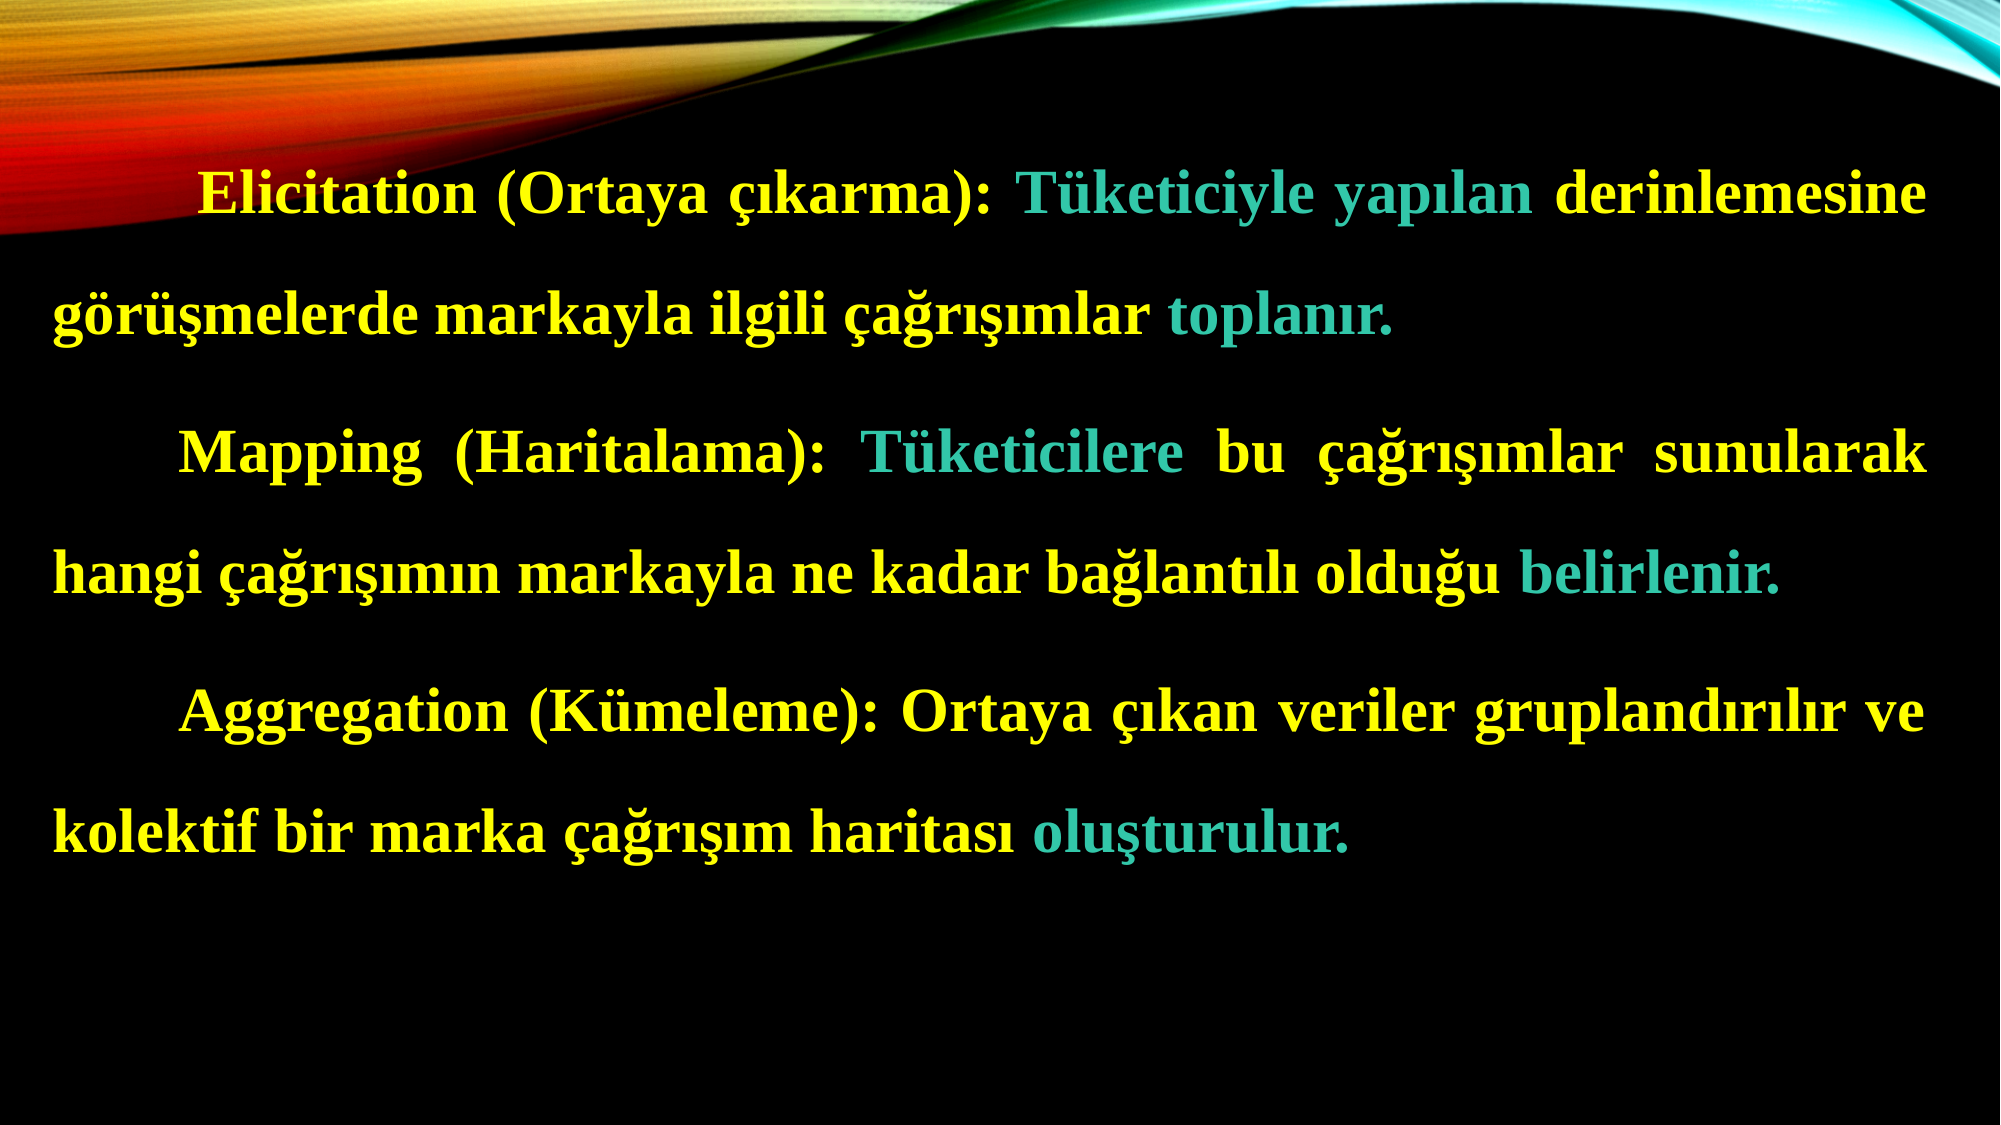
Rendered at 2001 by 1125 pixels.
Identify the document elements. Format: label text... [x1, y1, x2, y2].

picture [0, 0, 2000, 237]
list Elicitation (Ortaya çıkarma): Tüketiciyle yapılan derinlemesine görüşmelerde markayla ilgili çağrışımlar toplanır. Mapping (Haritalama): Tüketicilere bu çağrışımlar sunularak hangi çağrışımın markayla ne kadar bağlantılı olduğu belirlenir. Aggregation (Kümeleme): Ortaya çıkan veriler gruplandırılır ve kolektif bir marka çağrışım haritası oluşturulur. [37, 97, 1944, 1073]
